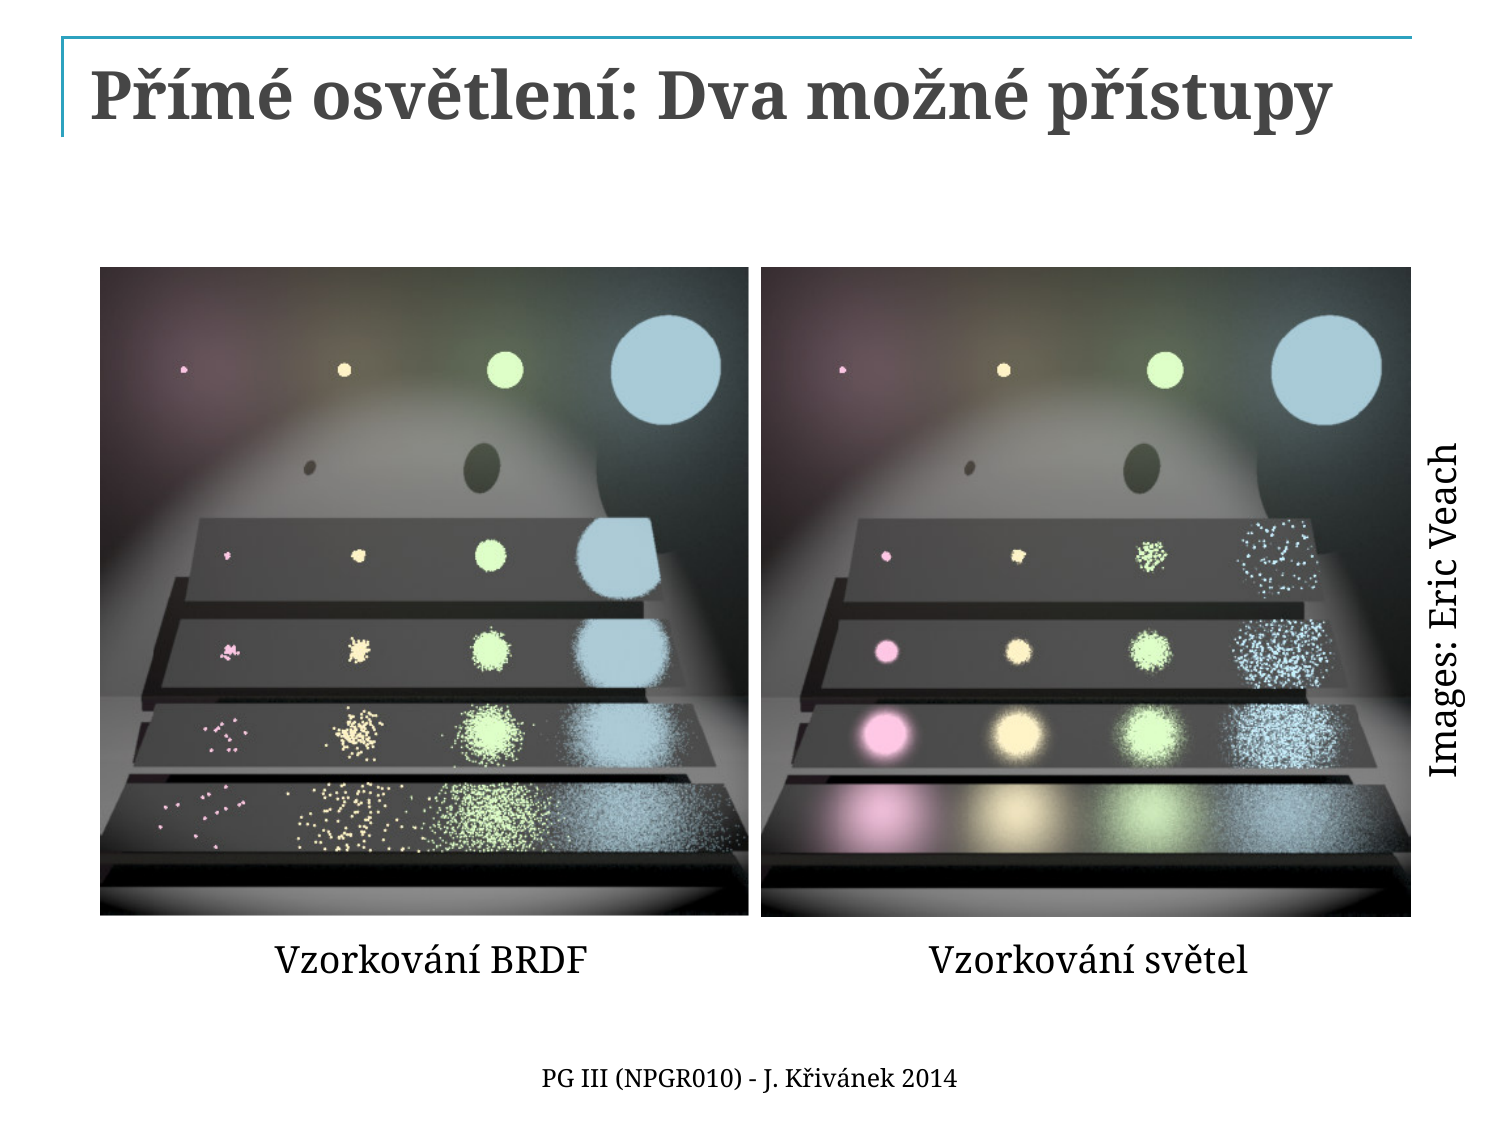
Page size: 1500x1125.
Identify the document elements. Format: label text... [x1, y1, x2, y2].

footer PG III (NPGR010) - J. Křivánek 2014 [512, 1024, 988, 1101]
picture [761, 266, 1411, 917]
text_box Vzorkování světel [914, 928, 1264, 989]
text_box Images: Eric Veach [1415, 428, 1472, 794]
title Přímé osvětlení: Dva možné přístupy [74, 45, 1426, 233]
text_box Vzorkování BRDF [259, 928, 604, 989]
picture [100, 266, 751, 917]
